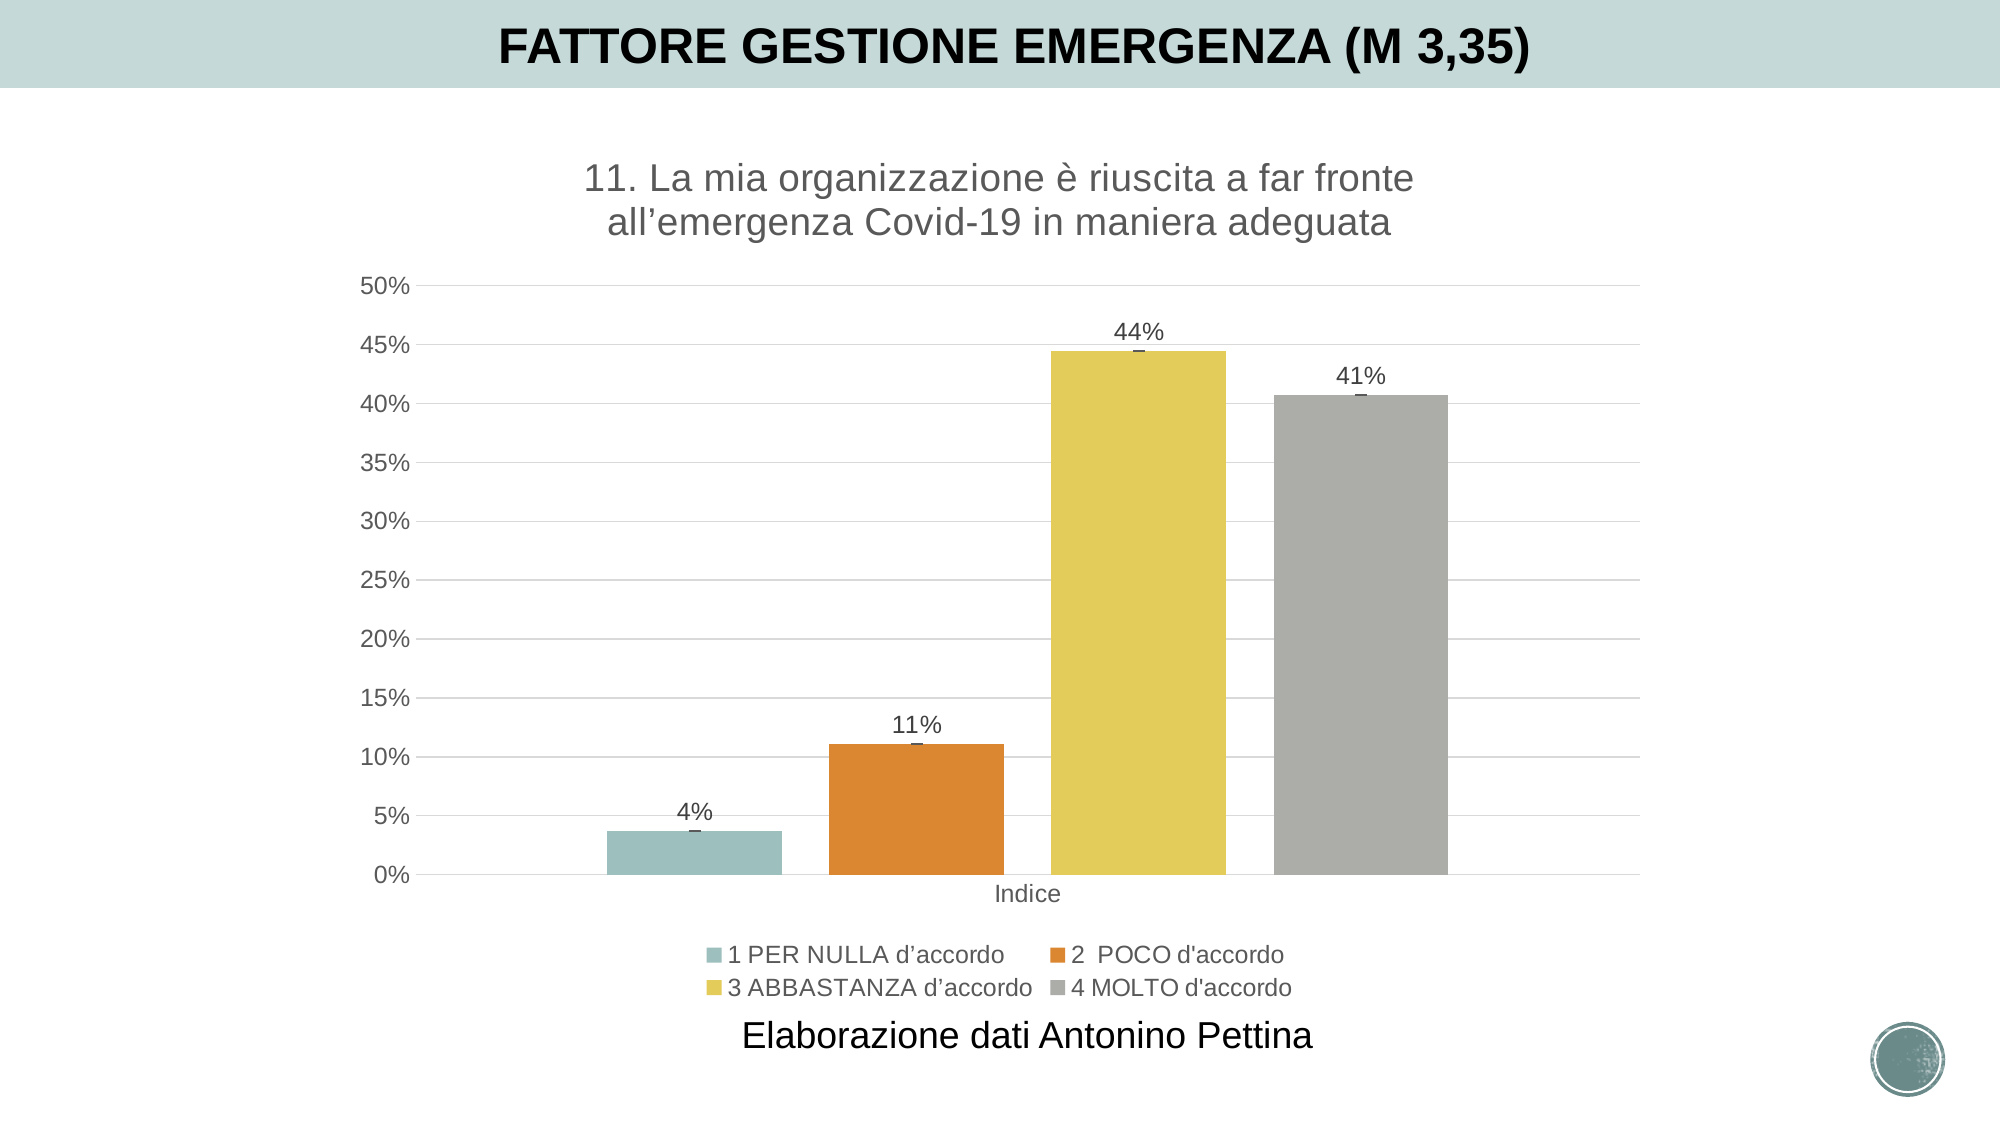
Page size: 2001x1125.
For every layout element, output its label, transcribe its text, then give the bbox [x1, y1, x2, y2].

text_box Elaborazione dati Antonino Pettina [528, 1008, 1527, 1063]
chart [336, 121, 1665, 1008]
text_box FATTORE GESTIONE EMERGENZA (M 3,35) [5, 6, 2000, 89]
